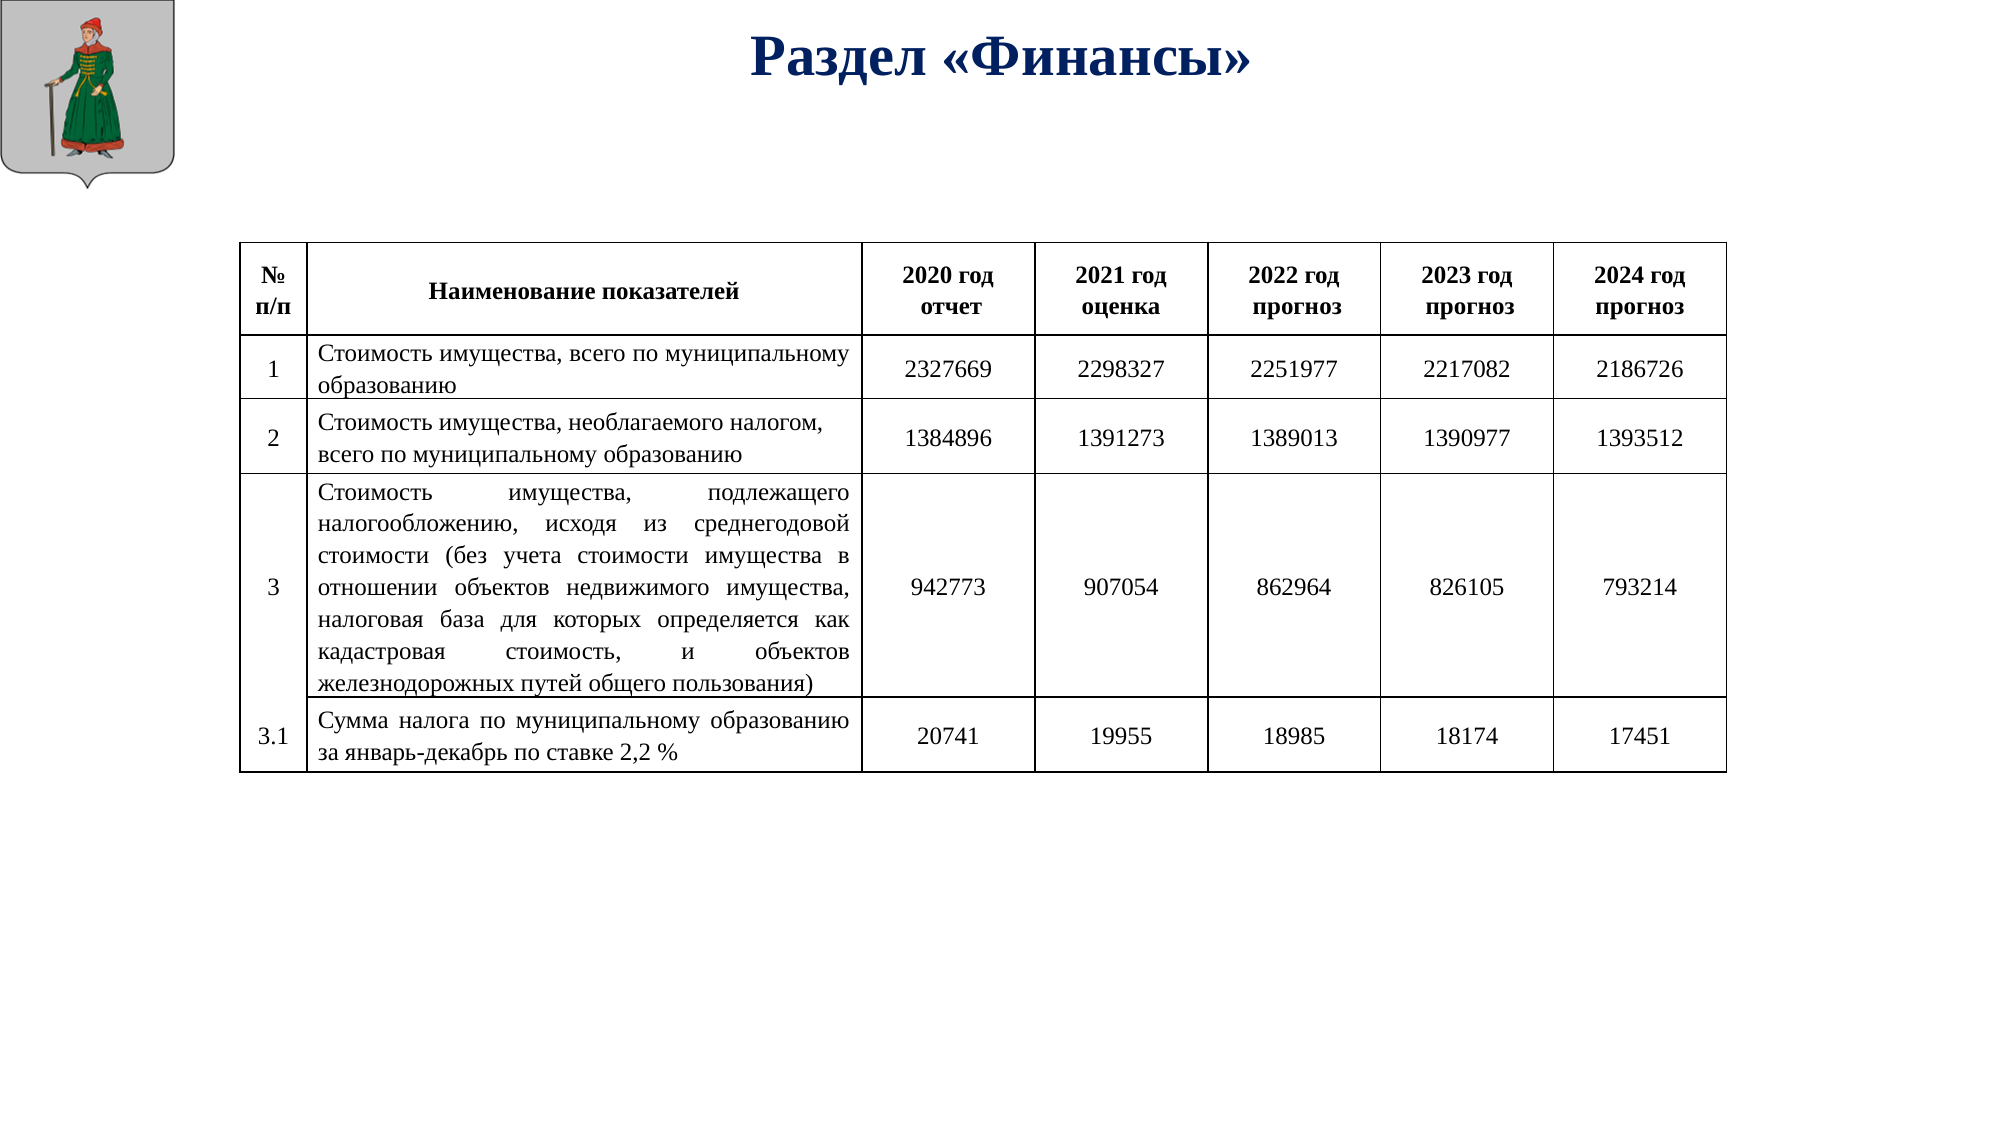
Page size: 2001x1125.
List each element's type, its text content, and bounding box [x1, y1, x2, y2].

table_cell 18985 [1209, 698, 1380, 771]
table_cell Сумма налога по муниципальному образованию за январь-декабрь по ставке 2,2 % [308, 698, 861, 771]
table_cell 2186726 [1554, 336, 1726, 398]
table_cell 907054 [1036, 474, 1207, 696]
table_header 2021 год оценка [1036, 243, 1207, 334]
table_header № п/п [241, 243, 306, 334]
table_cell 20741 [863, 698, 1034, 771]
table_cell 1384896 [863, 399, 1034, 473]
table_cell Стоимость имущества, необлагаемого налогом, всего по муниципальному образованию [308, 399, 861, 473]
table_cell 942773 [863, 474, 1034, 696]
table_header Наименование показателей [308, 243, 861, 334]
table_header 2024 год прогноз [1554, 243, 1726, 334]
table_header 2023 год прогноз [1381, 243, 1553, 334]
table_cell 1391273 [1036, 399, 1207, 473]
table_cell Стоимость имущества, подлежащего налогообложению, исходя из среднегодовой стоимости (без учета стоимости имущества в отношении объектов недвижимого имущества, налоговая база для которых определяется как кадастровая стоимость, и объектов железнодорожных путей общего пользования) [308, 474, 861, 696]
table_cell 1393512 [1554, 399, 1726, 473]
table_cell 2217082 [1381, 336, 1553, 398]
table_cell 19955 [1036, 698, 1207, 771]
table_cell 2 [241, 399, 306, 473]
table_cell 2298327 [1036, 336, 1207, 398]
table_cell 1389013 [1209, 399, 1380, 473]
table_cell 17451 [1554, 698, 1726, 771]
table_cell 826105 [1381, 474, 1553, 696]
table_cell 862964 [1209, 474, 1380, 696]
table_cell 1390977 [1381, 399, 1553, 473]
table_cell 2251977 [1209, 336, 1380, 398]
table_cell 2327669 [863, 336, 1034, 398]
table_cell 1 [241, 336, 306, 398]
table_cell 18174 [1381, 698, 1553, 771]
table_cell 3 [241, 474, 306, 697]
table_header 2022 год прогноз [1209, 243, 1380, 334]
table_header 2020 год отчет [863, 243, 1034, 334]
table_cell 3.1 [241, 697, 306, 771]
table_cell 793214 [1554, 474, 1726, 696]
table_cell Стоимость имущества, всего по муниципальному образованию [308, 336, 861, 398]
title Раздел «Финансы» [179, 8, 1830, 95]
picture [0, 0, 176, 191]
